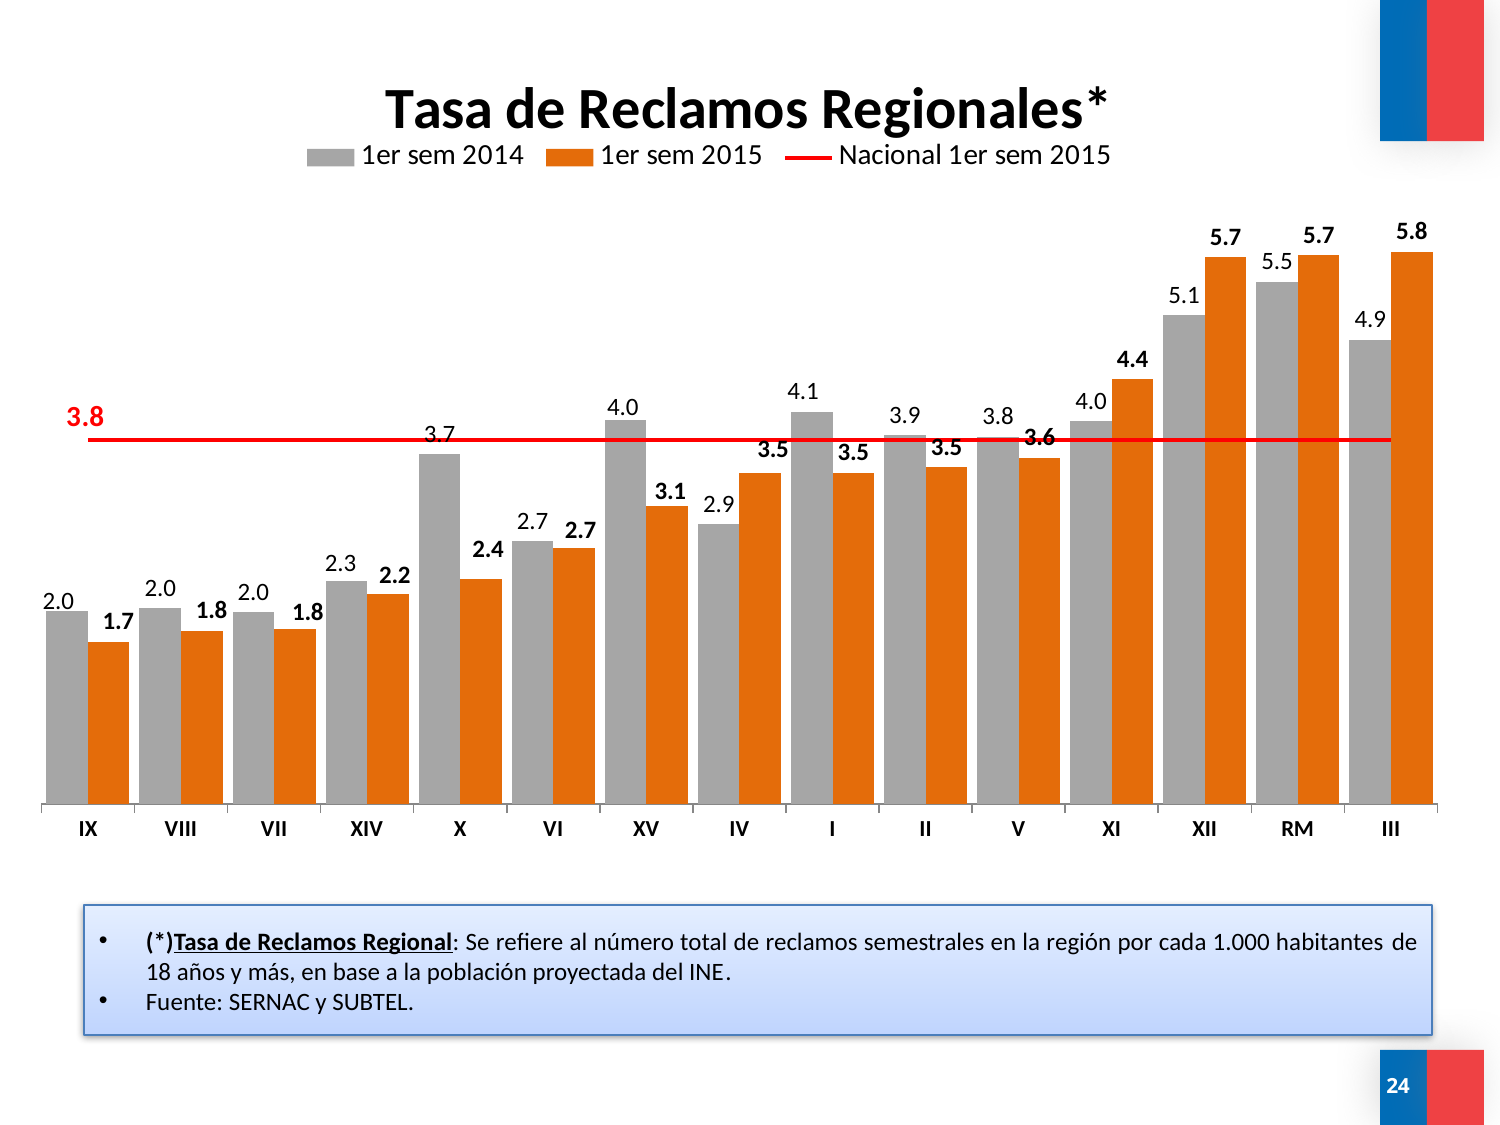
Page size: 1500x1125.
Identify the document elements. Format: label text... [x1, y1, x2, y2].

slide_number 24 [1335, 1070, 1425, 1103]
chart [17, 42, 1480, 870]
text_box (*)Tasa de Reclamos Regional: Se refiere al número total de reclamos semestrales en la región por cada 1.000 habitantes de 18 años y más, en base a la población proyectada del INE. Fuente: SERNAC y SUBTEL. [83, 904, 1433, 1036]
